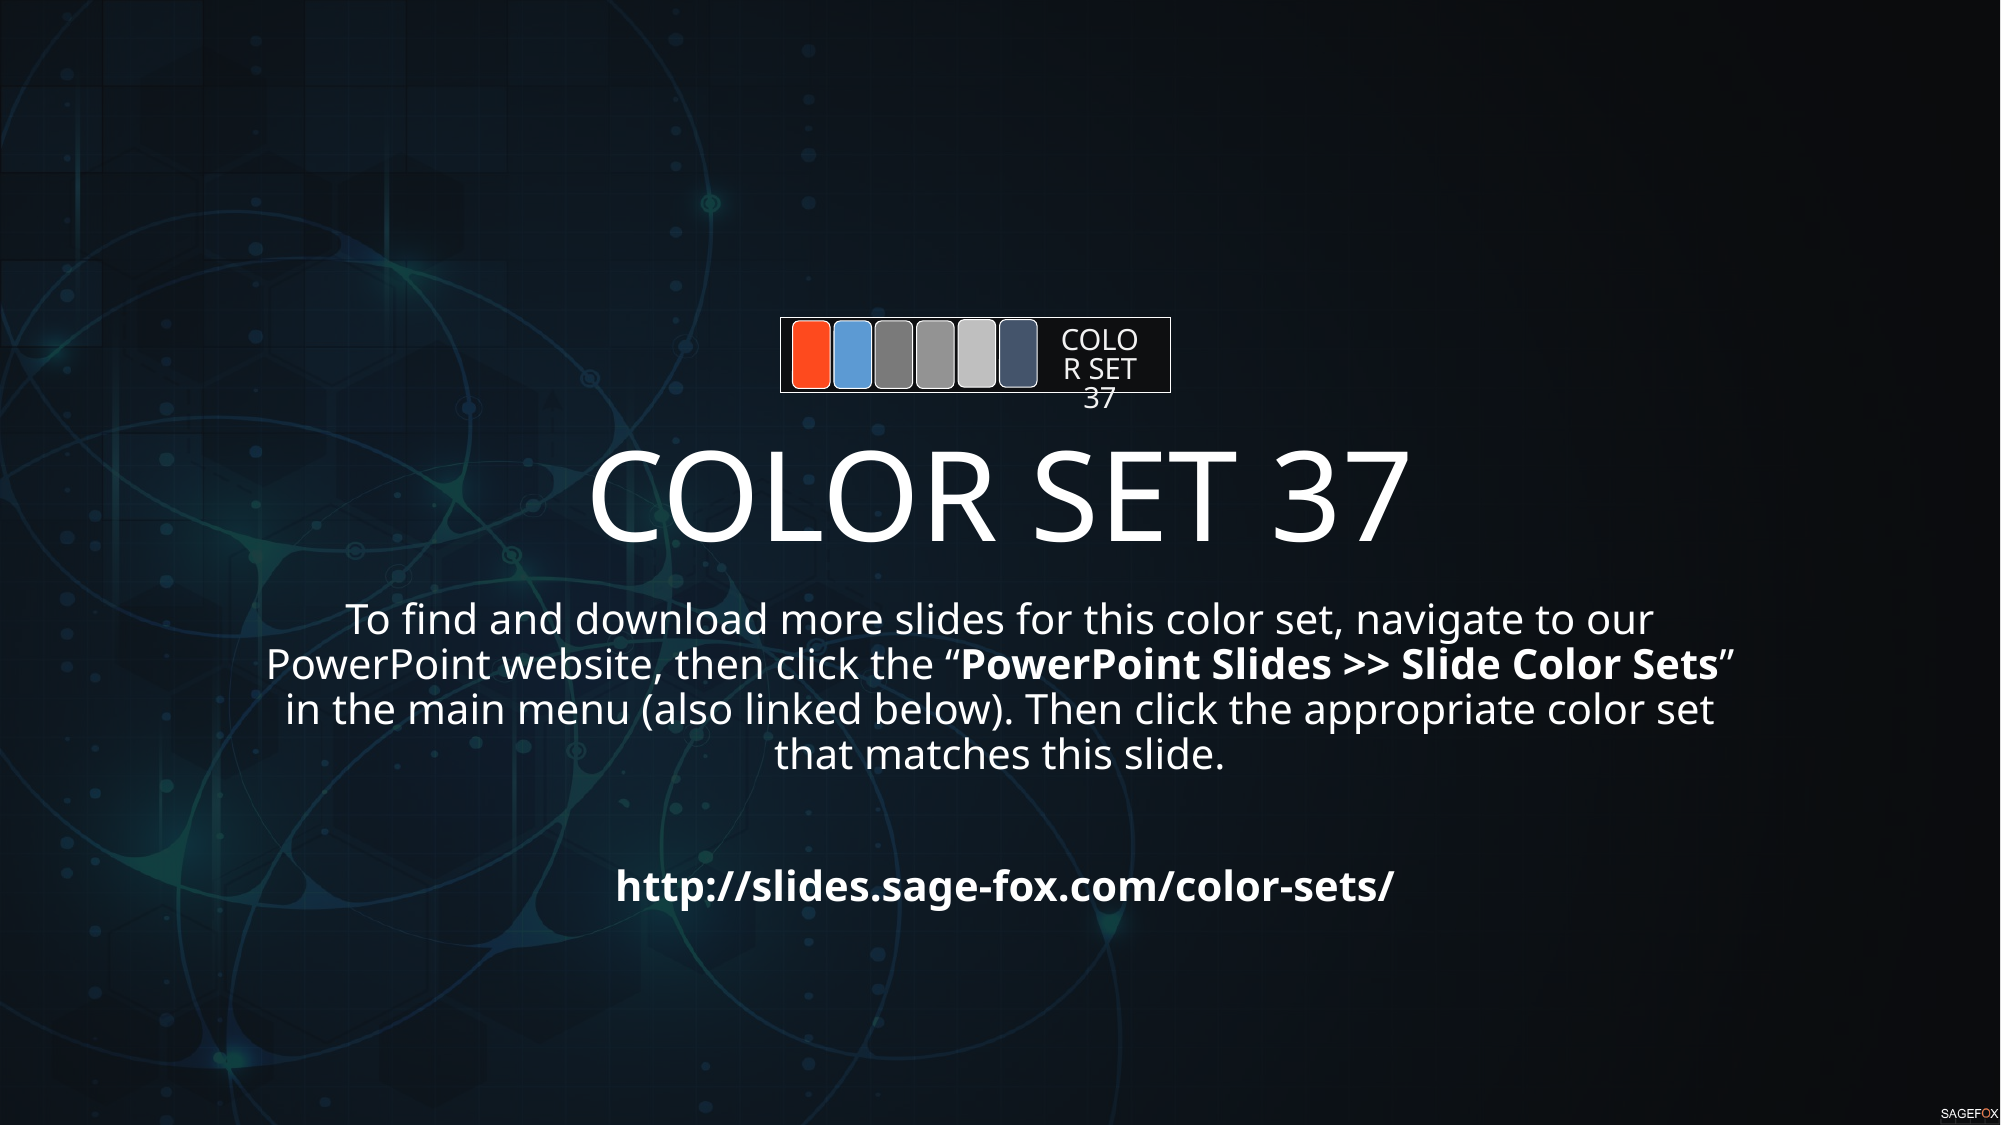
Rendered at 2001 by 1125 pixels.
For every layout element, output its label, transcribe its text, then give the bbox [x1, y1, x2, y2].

subtitle To find and download more slides for this color set, navigate to our PowerPoint website, then click the “PowerPoint Slides >> Slide Color Sets” in the main menu (also linked below). Then click the appropriate color set that matches this slide. http://slides.sage-fox.com/color-sets/ [249, 590, 1750, 863]
picture [1940, 0, 2001, 1125]
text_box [780, 317, 1171, 395]
title COLOR SET 37 [249, 184, 1750, 576]
